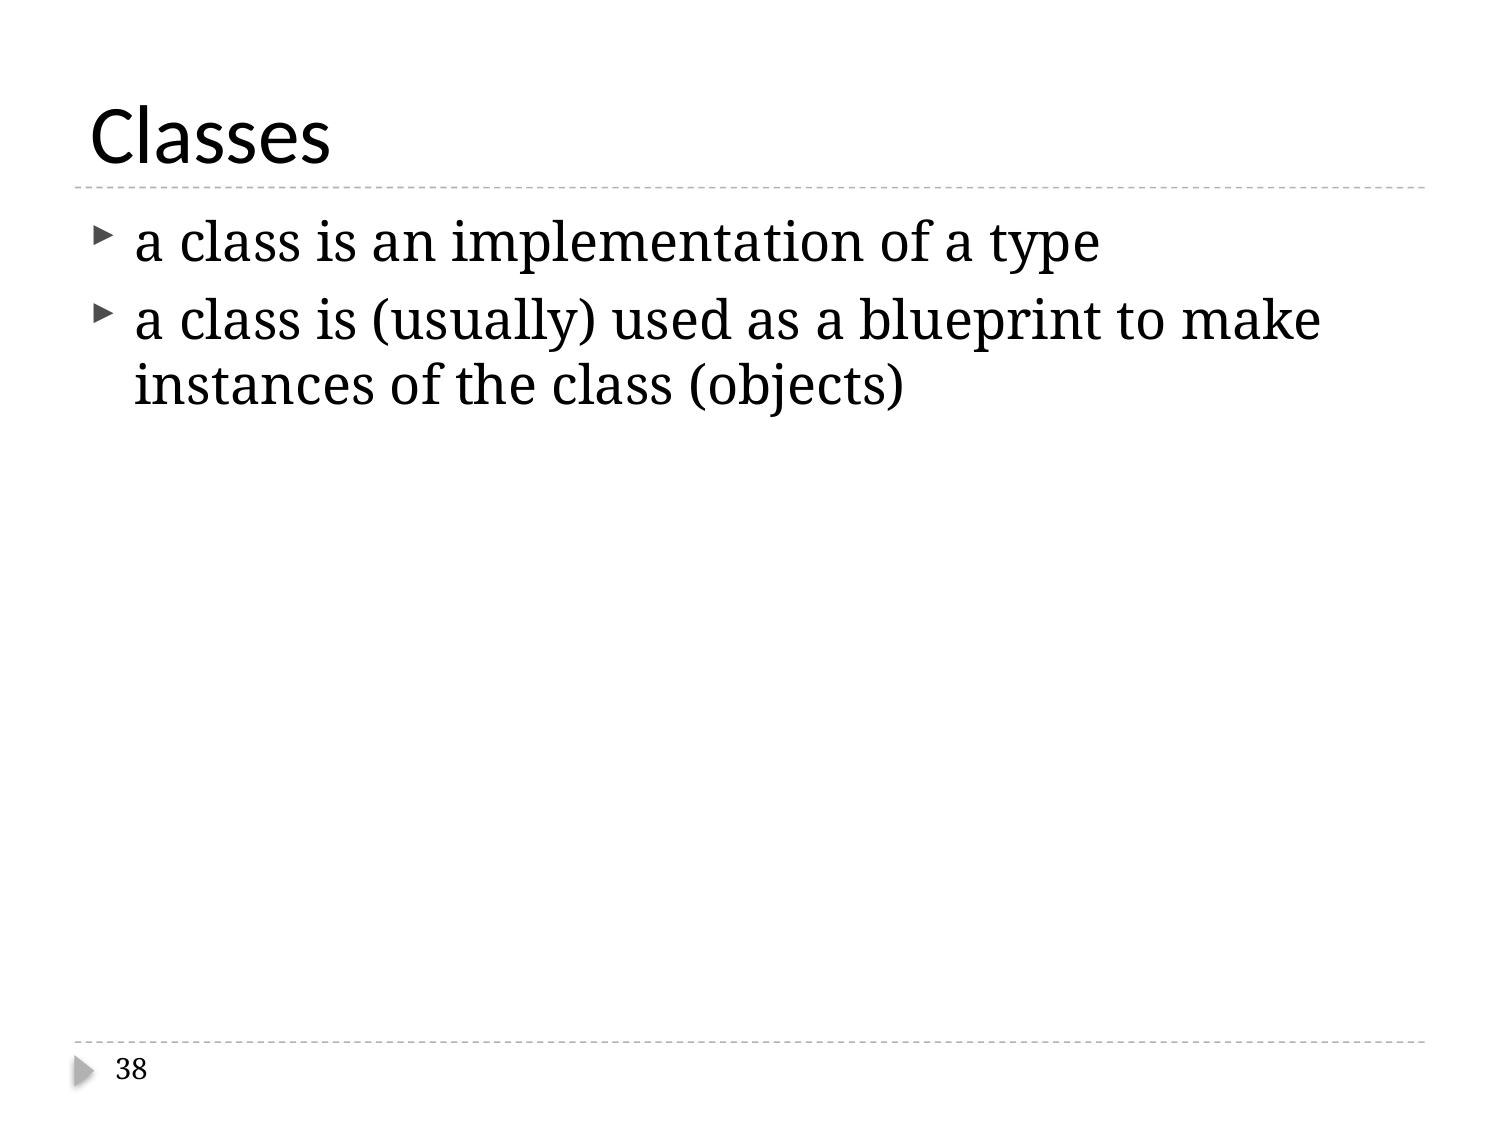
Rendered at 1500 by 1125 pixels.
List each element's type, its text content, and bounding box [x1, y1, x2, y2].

title Classes [74, 24, 1426, 188]
slide_number 38 [100, 1042, 426, 1103]
list a class is an implementation of a type a class is (usually) used as a blueprint to make instances of the class (objects) [74, 199, 1426, 1011]
